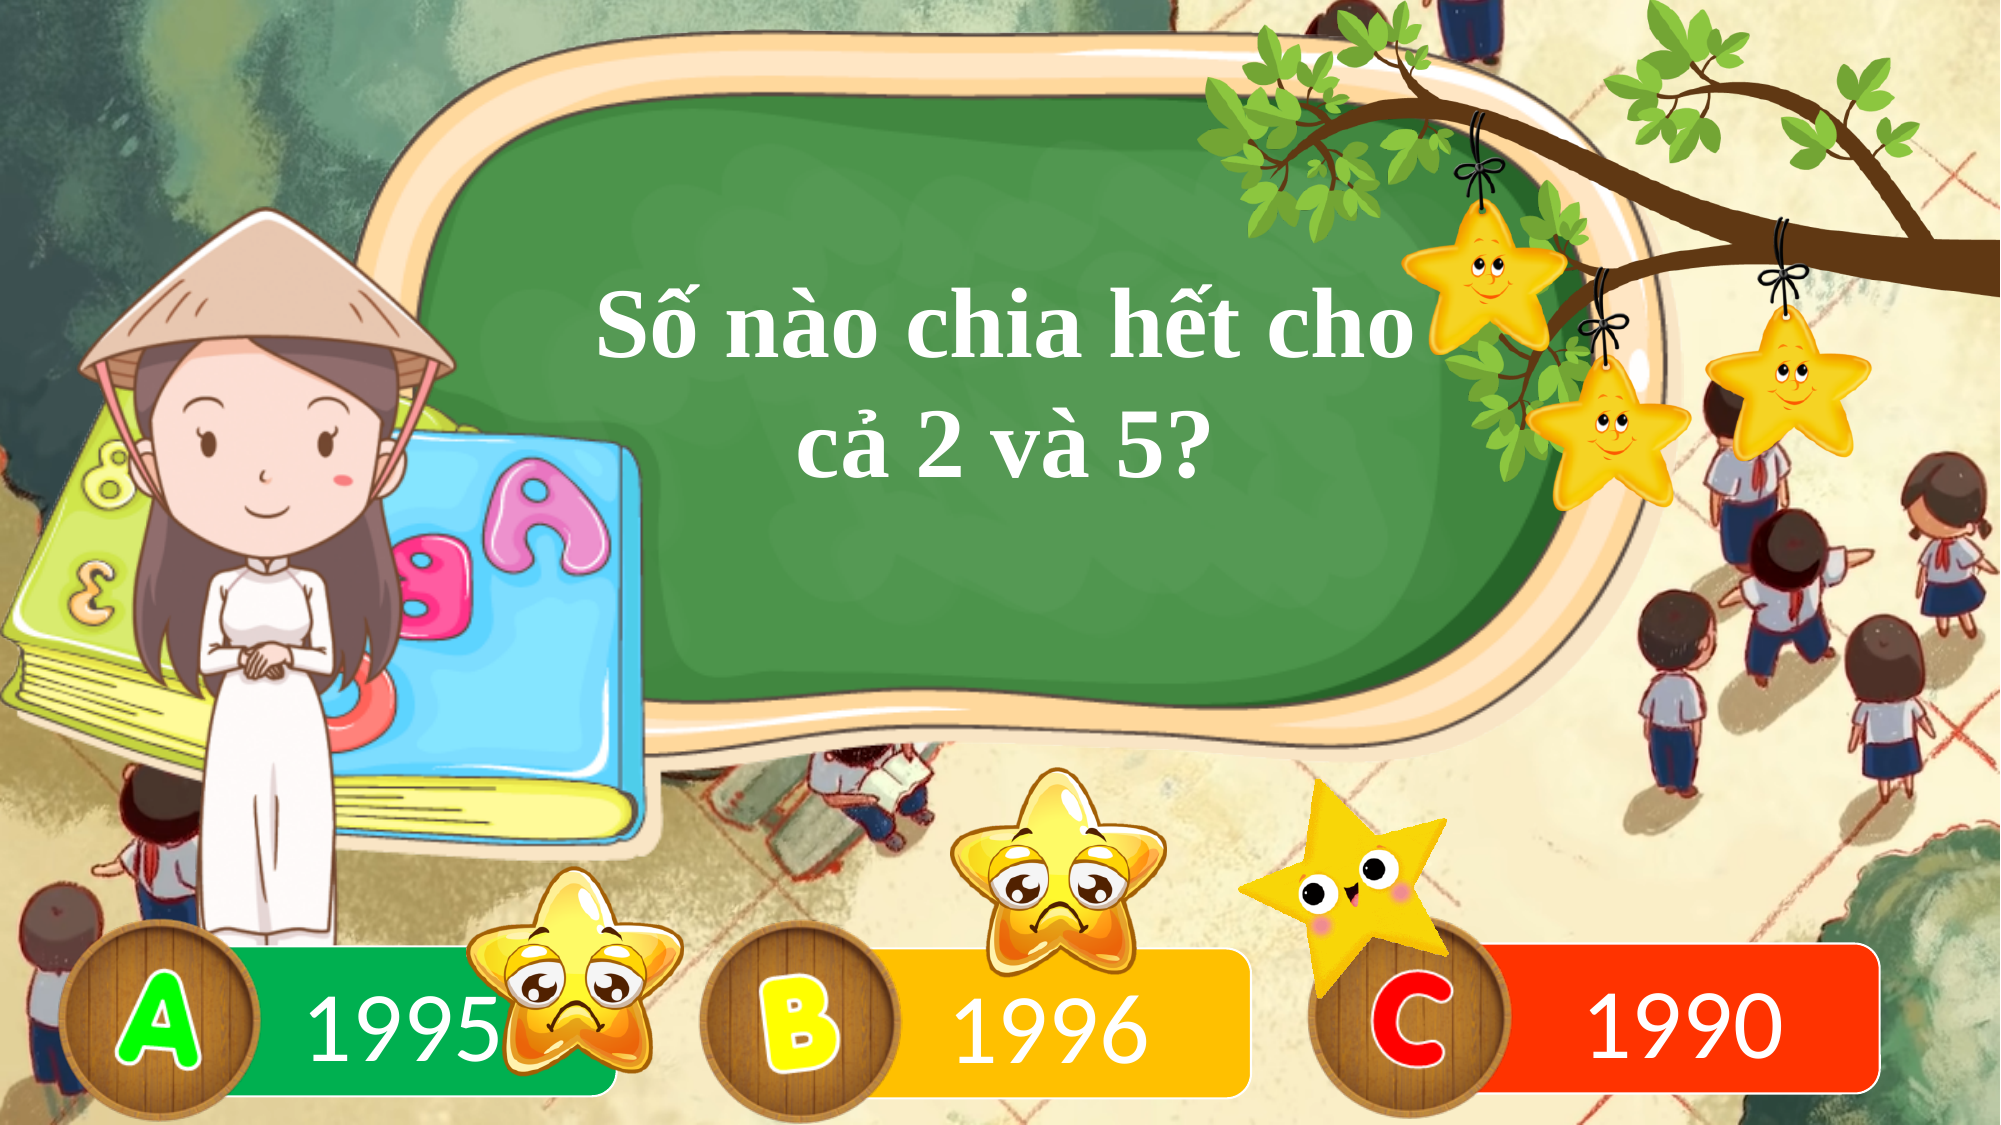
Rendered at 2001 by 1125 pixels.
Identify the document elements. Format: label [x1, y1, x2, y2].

picture [0, 0, 2000, 1125]
text_box [48, 905, 617, 1125]
text_box [1299, 905, 1880, 1125]
text_box [688, 910, 1251, 1125]
